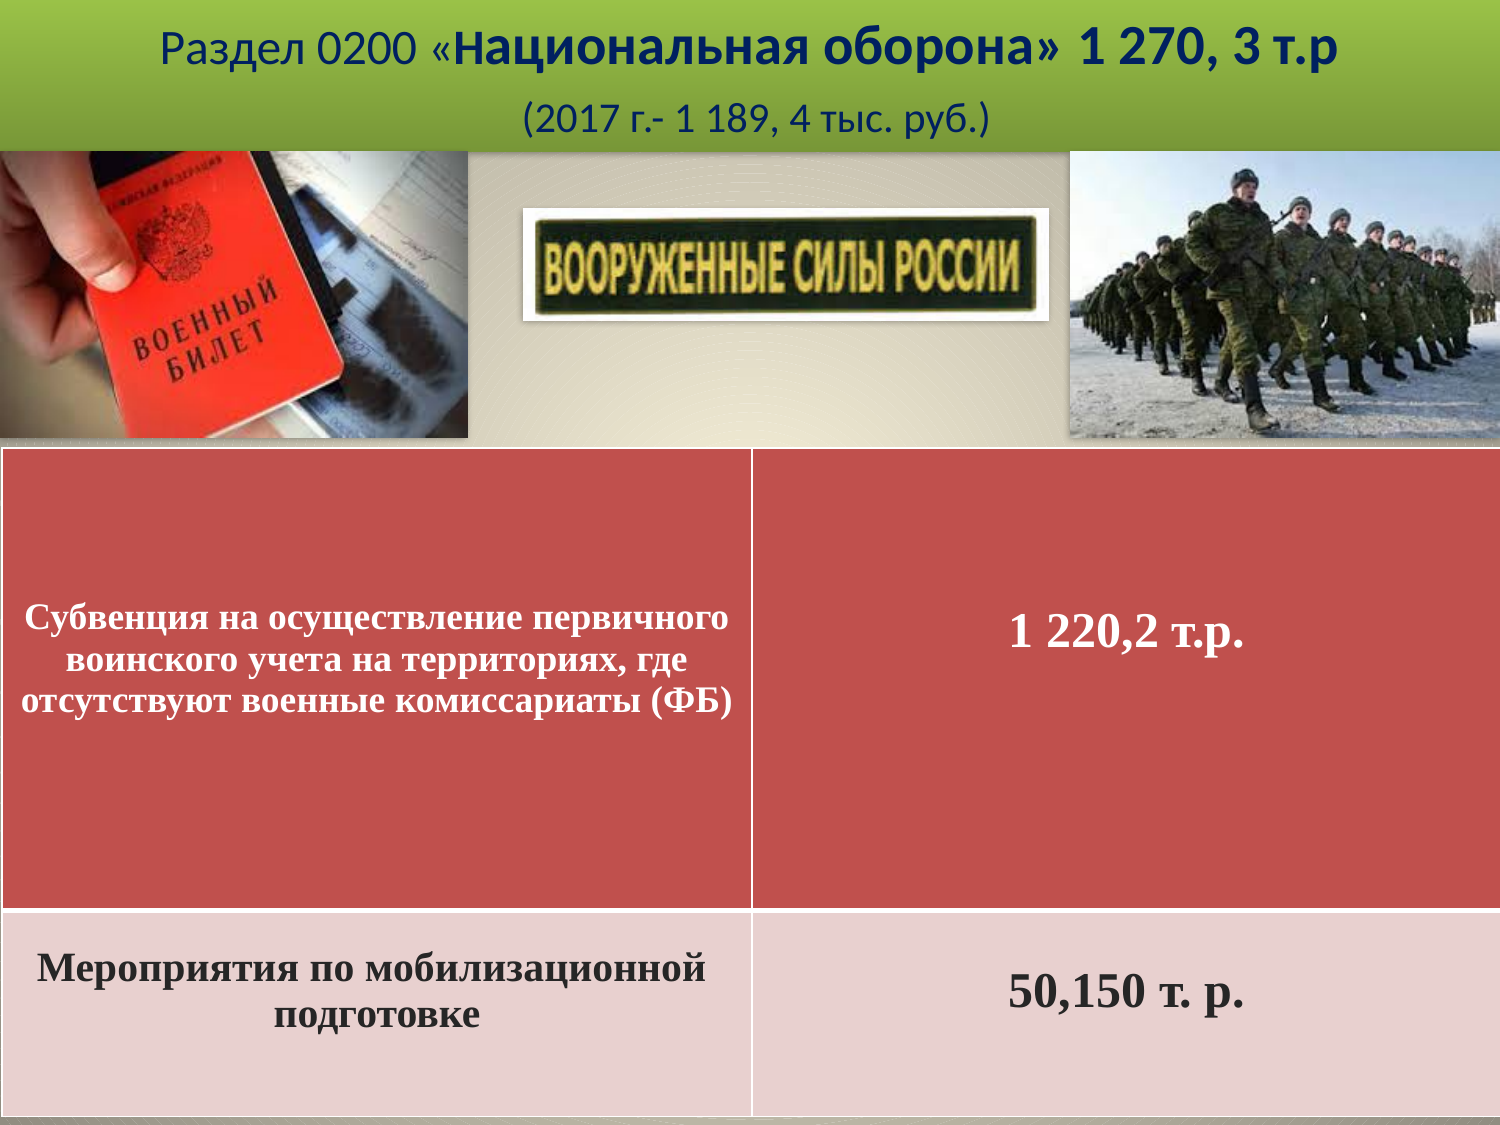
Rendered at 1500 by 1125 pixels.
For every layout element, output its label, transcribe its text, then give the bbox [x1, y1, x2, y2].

picture [0, 151, 468, 438]
table_header Субвенция на осуществление первичного воинского учета на территориях, где отсутствуют военные комиссариаты (ФБ) [3, 449, 751, 908]
title Раздел 0200 «Национальная оборона» 1 270, 3 т.р (2017 г.- 1 189, 4 тыс. руб.) [0, 0, 1500, 152]
table_header 1 220,2 т.р. [753, 449, 1500, 908]
table_cell Мероприятия по мобилизационной подготовке [3, 913, 751, 1116]
table_cell 50,150 т. р. [753, 913, 1500, 1116]
picture [522, 207, 1049, 321]
picture [1069, 151, 1500, 438]
